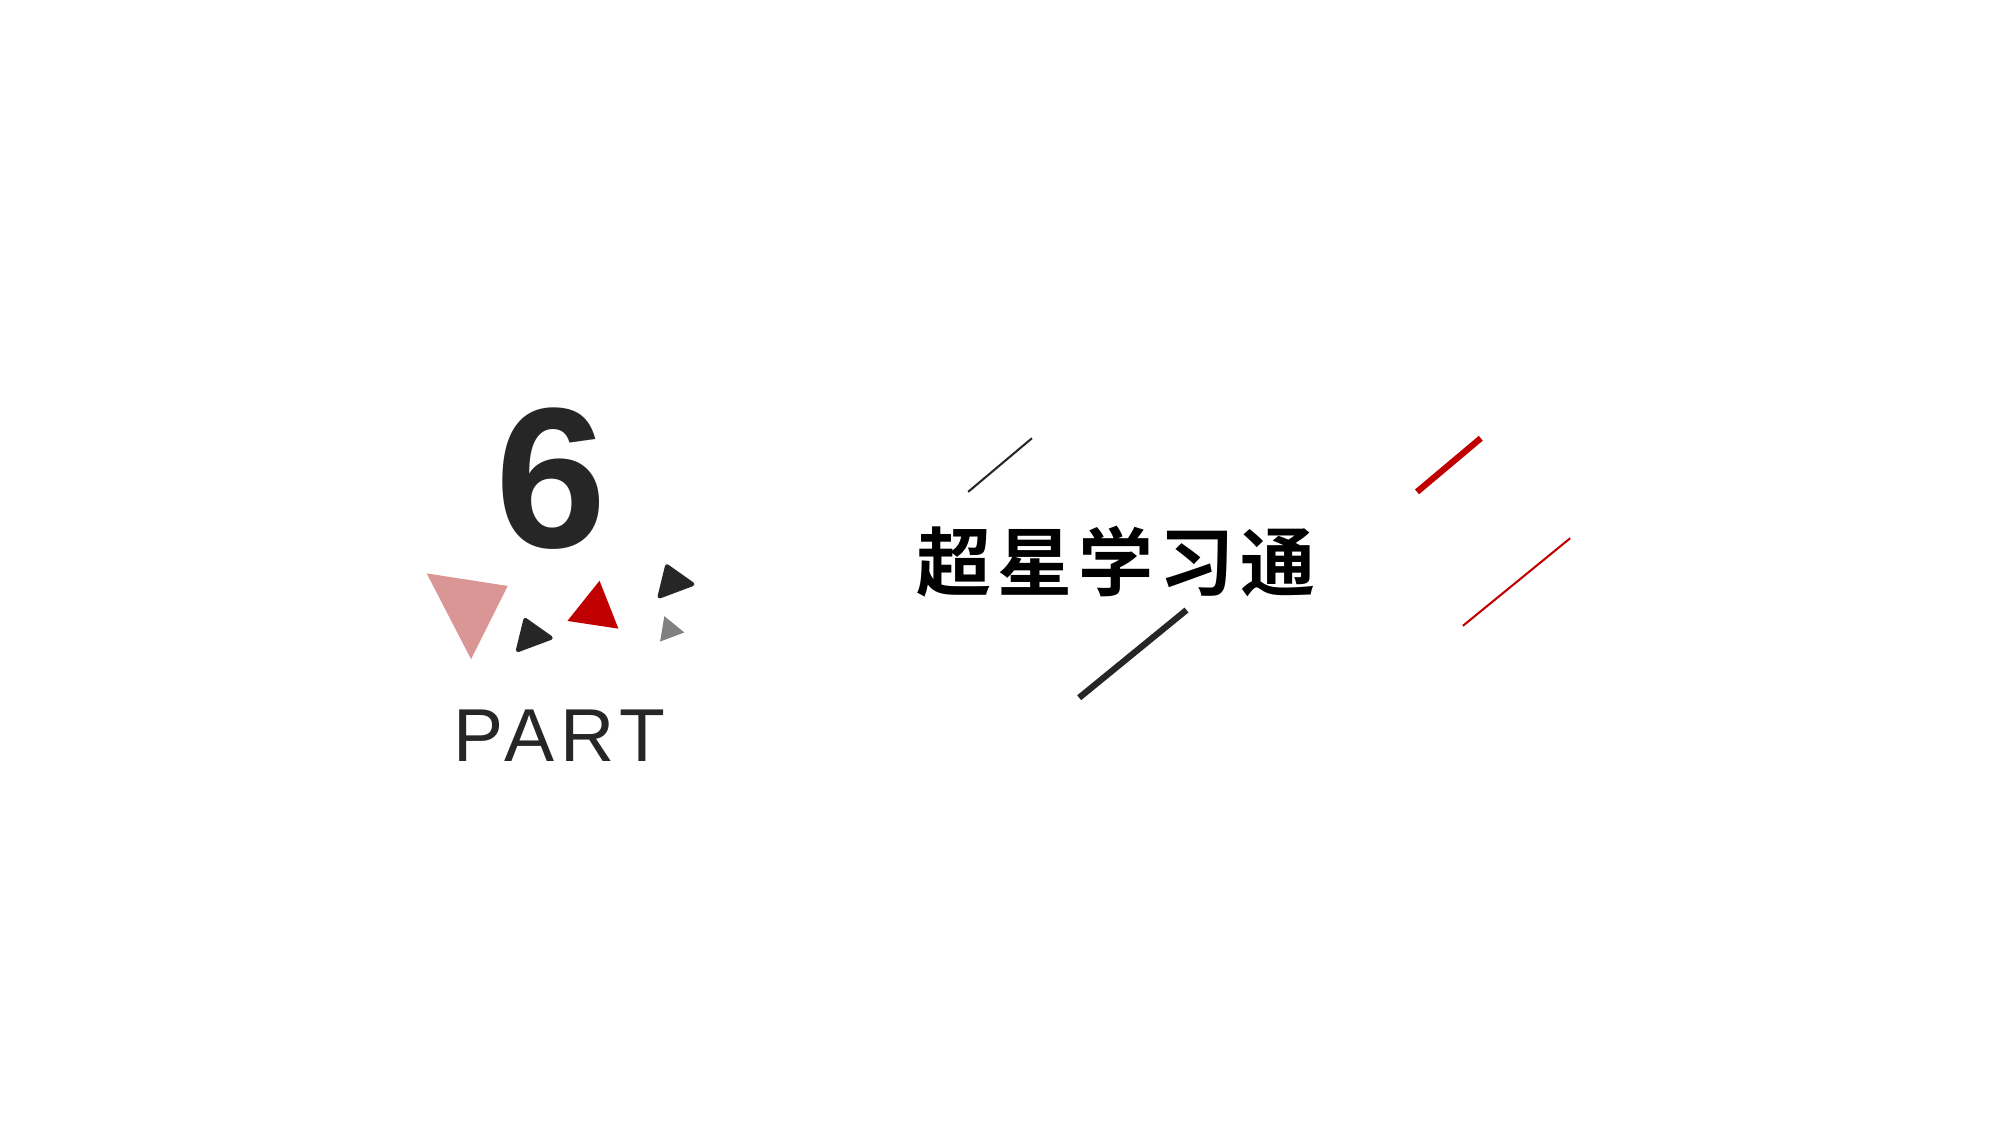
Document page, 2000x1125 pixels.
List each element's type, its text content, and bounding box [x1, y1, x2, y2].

text_box [658, 614, 687, 644]
text_box [515, 618, 553, 652]
text_box 6 [480, 340, 622, 595]
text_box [1416, 437, 1481, 493]
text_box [1462, 537, 1571, 627]
text_box [657, 564, 695, 599]
text_box [565, 595, 621, 631]
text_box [967, 437, 1033, 493]
text_box 超星学习通 [901, 507, 1331, 613]
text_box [1078, 609, 1187, 698]
text_box [424, 571, 506, 662]
text_box PART [439, 678, 681, 784]
